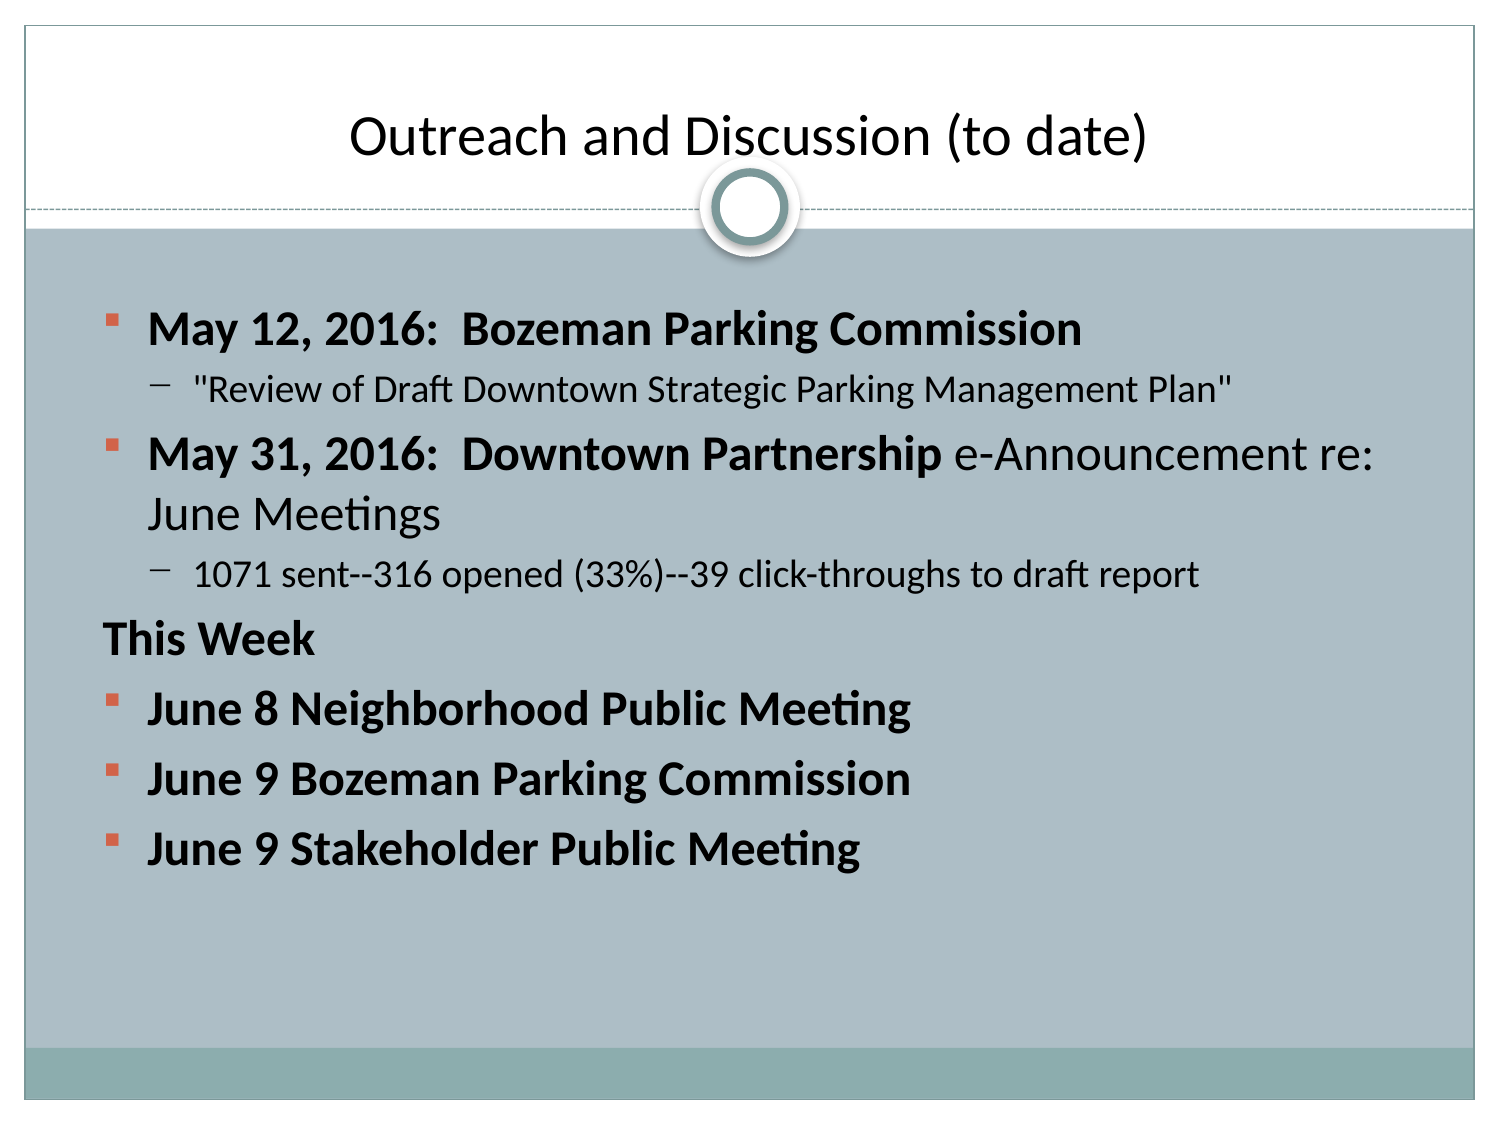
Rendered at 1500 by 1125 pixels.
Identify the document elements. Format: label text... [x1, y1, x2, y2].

text_box May 12, 2016: Bozeman Parking Commission "Review of Draft Downtown Strategic Parking Management Plan" May 31, 2016: Downtown Partnership e-Announcement re: June Meetings 1071 sent--316 opened (33%)--39 click-throughs to draft report This Week June 8 Neighborhood Public Meeting June 9 Bozeman Parking Commission June 9 Stakeholder Public Meeting [87, 287, 1438, 1063]
title Outreach and Discussion (to date) [49, 50, 1450, 175]
